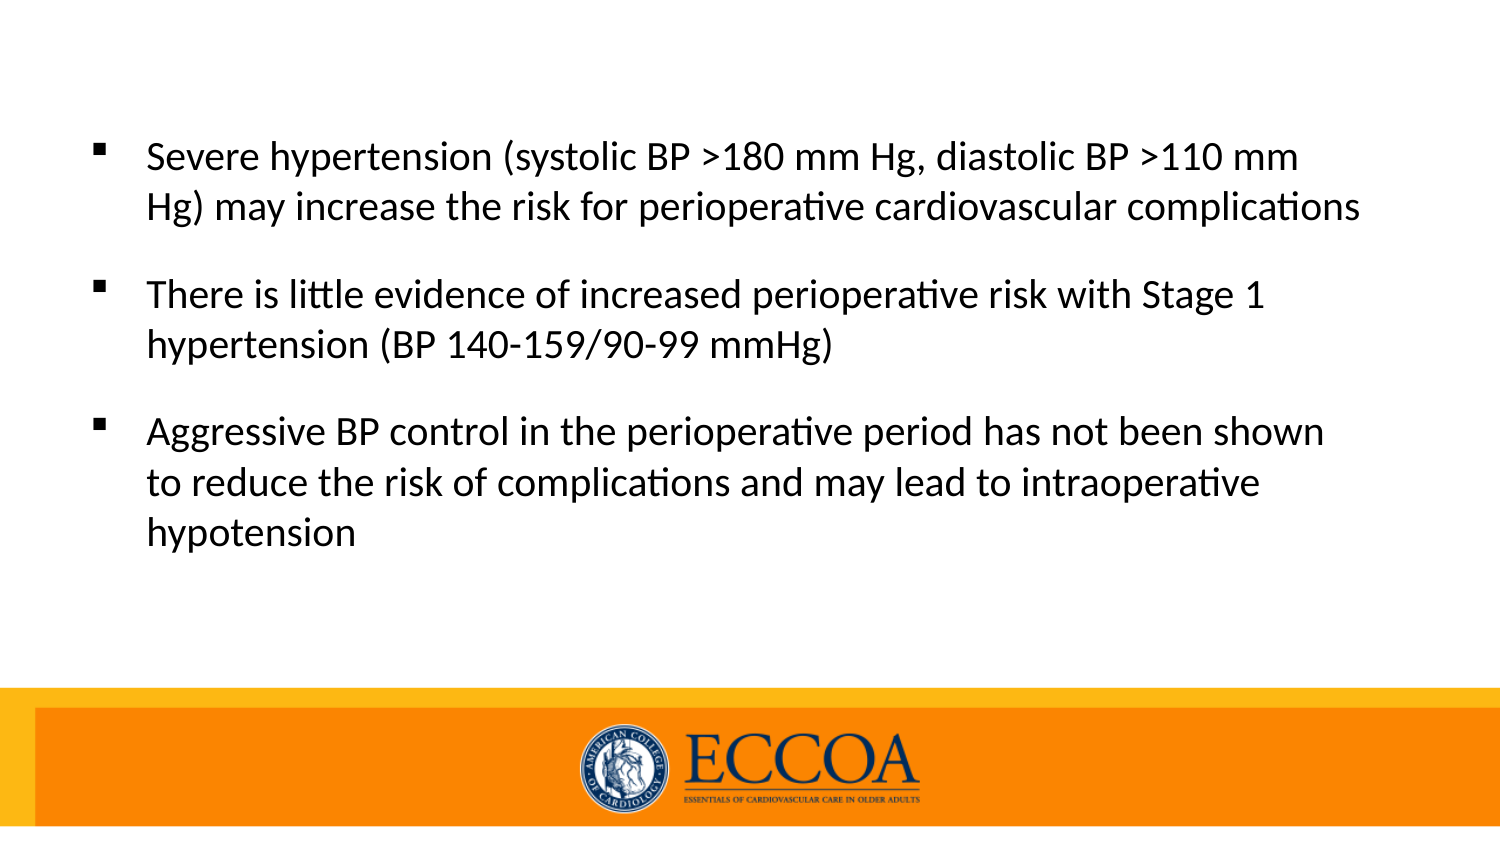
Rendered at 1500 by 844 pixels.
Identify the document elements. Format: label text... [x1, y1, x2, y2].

list Severe hypertension (systolic BP >180 mm Hg, diastolic BP >110 mm Hg) may increase the risk for perioperative cardiovascular complications There is little evidence of increased perioperative risk with Stage 1 hypertension (BP 140-159/90-99 mmHg) Aggressive BP control in the perioperative period has not been shown to reduce the risk of complications and may lead to intraoperative hypotension [75, 121, 1383, 679]
picture [0, 0, 1500, 844]
